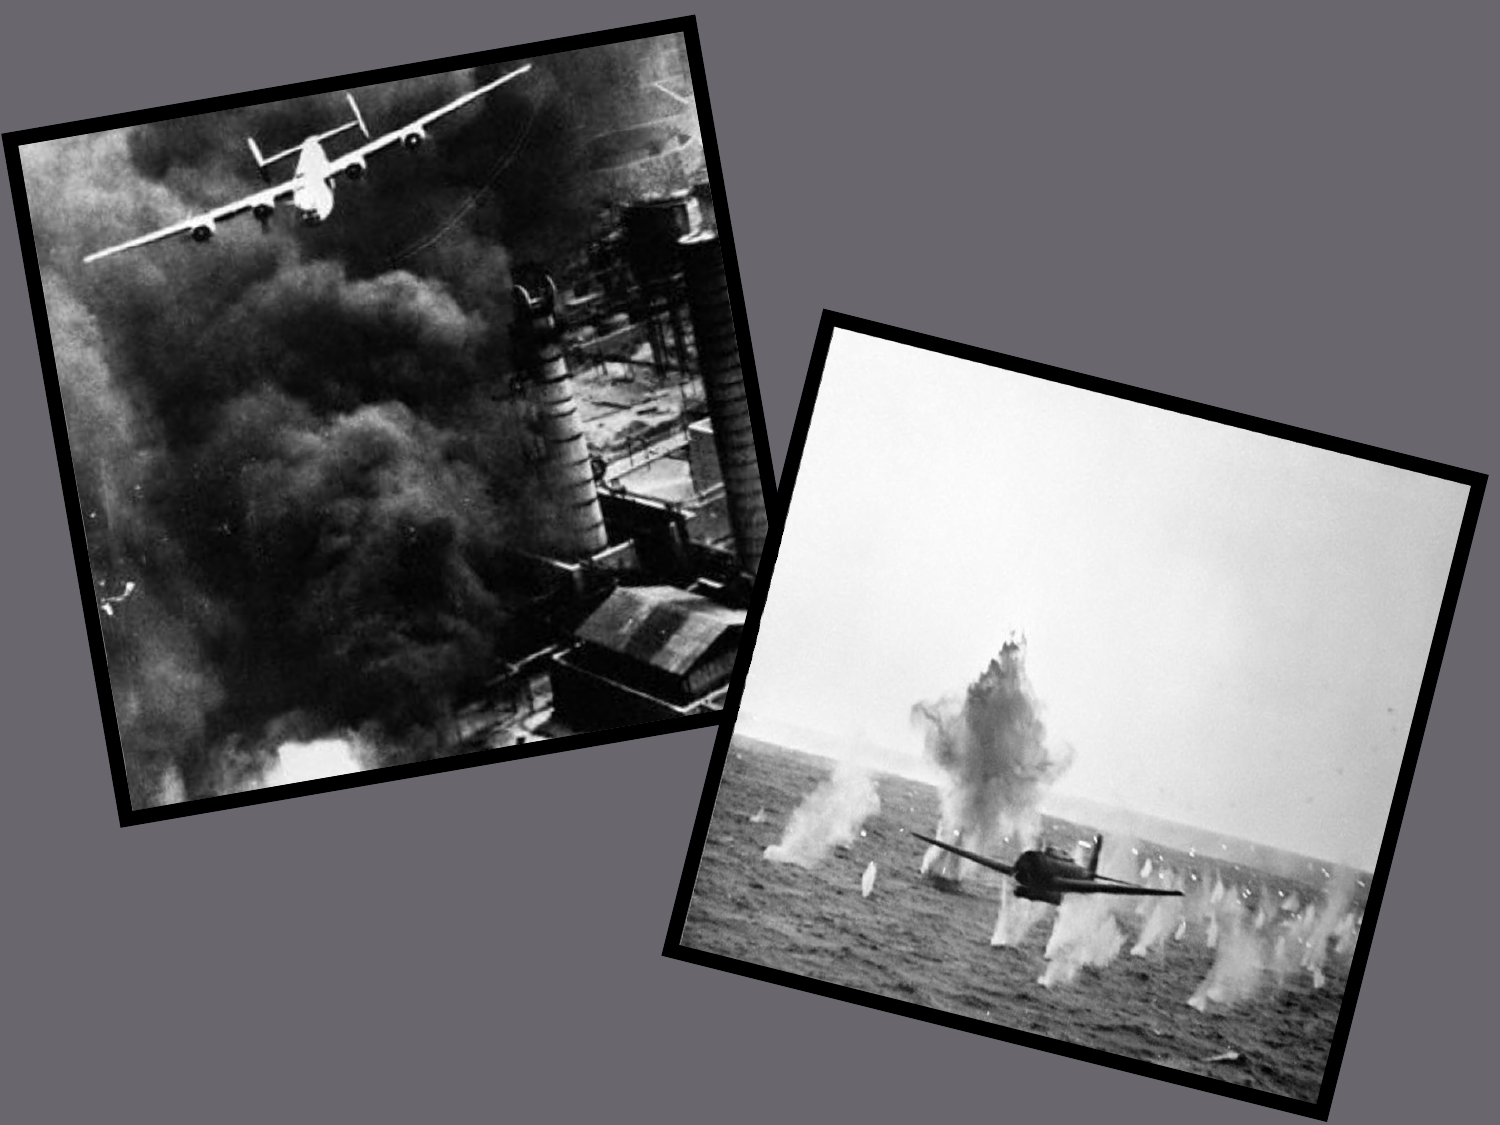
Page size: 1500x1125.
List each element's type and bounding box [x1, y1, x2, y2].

picture [1414, 473, 1470, 709]
picture [746, 396, 1404, 1035]
picture [19, 139, 62, 392]
picture [681, 769, 738, 959]
picture [1084, 1045, 1330, 1104]
picture [436, 32, 690, 75]
picture [70, 83, 746, 759]
picture [127, 769, 370, 810]
picture [820, 327, 1074, 388]
